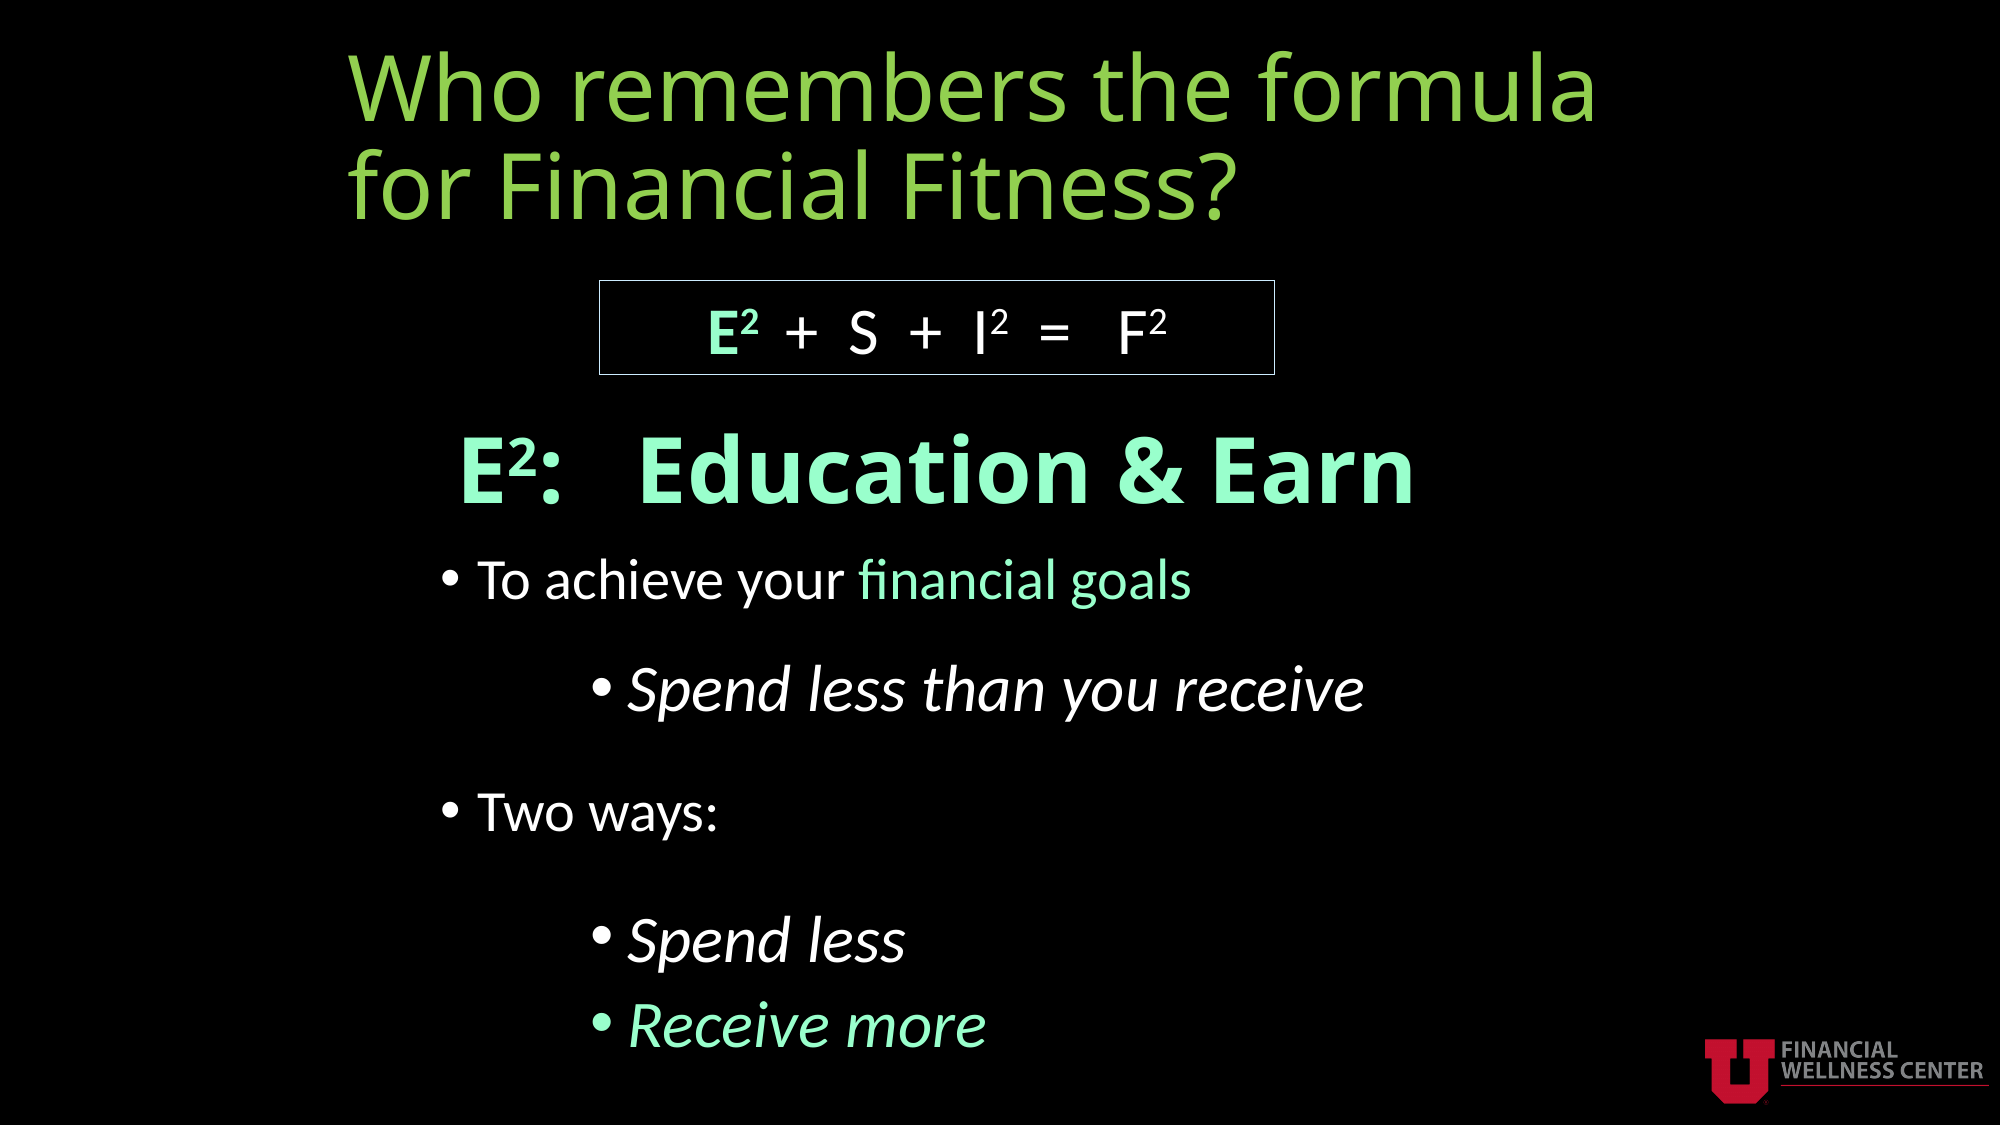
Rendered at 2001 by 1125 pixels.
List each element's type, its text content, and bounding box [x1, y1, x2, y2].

title E2: Education & Earn [256, 380, 1619, 568]
text_box E2 + S + I2 = F2 [599, 280, 1275, 375]
list To achieve your financial goals: Spend less than you receive. Two ways: Spend less Receive more [425, 541, 1575, 1125]
picture [1705, 1038, 1989, 1106]
text_box Who remembers the formula for Financial Fitness? [332, 47, 1752, 235]
